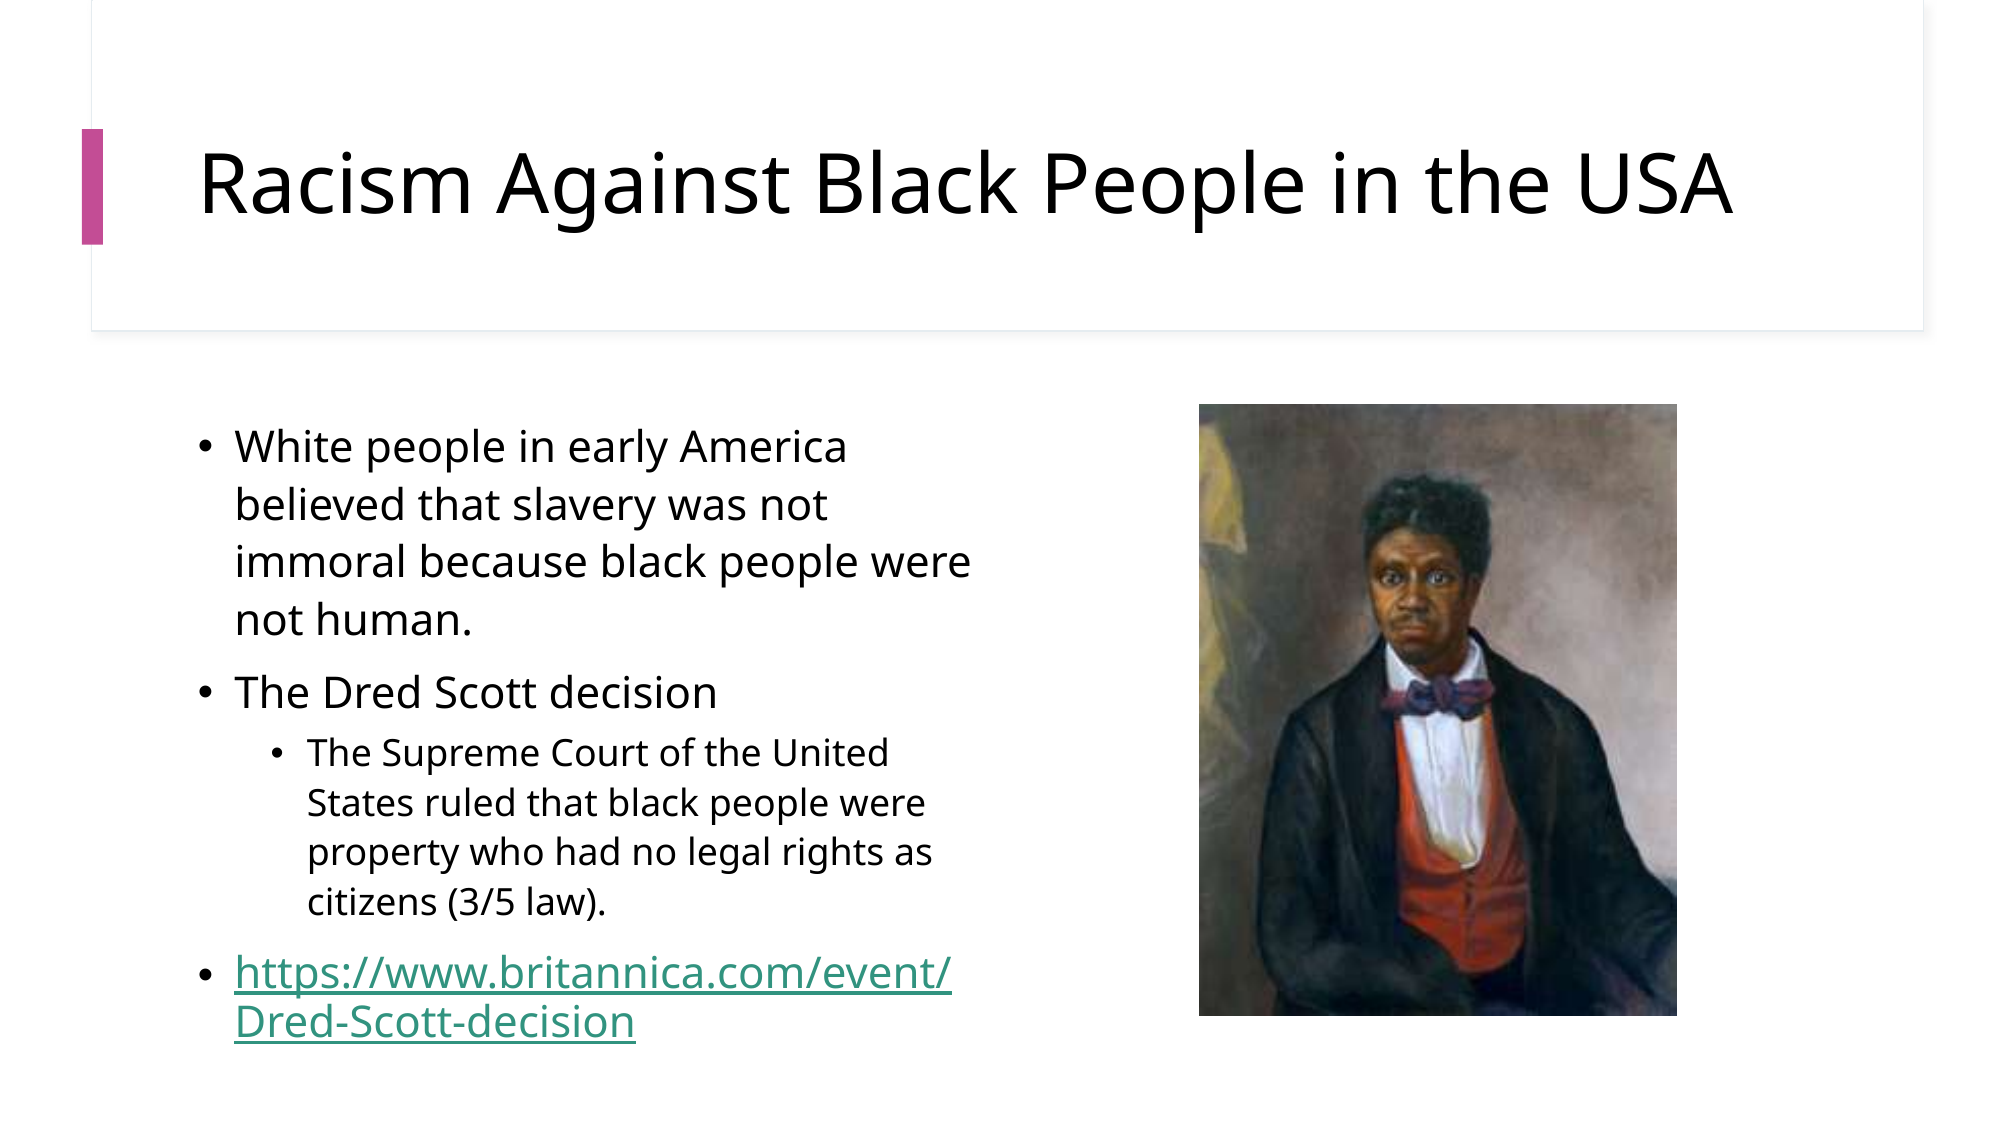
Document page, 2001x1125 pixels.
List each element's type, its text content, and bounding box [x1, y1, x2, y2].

title Racism Against Black People in the USA [183, 90, 1851, 284]
list White people in early America believed that slavery was not immoral because black people were not human. The Dred Scott decision The Supreme Court of the United States ruled that black people were property who had no legal rights as citizens (3/5 law). https://www.britannica.com/event/Dred-Scott-decision [183, 406, 993, 1013]
picture [1199, 404, 1677, 1016]
